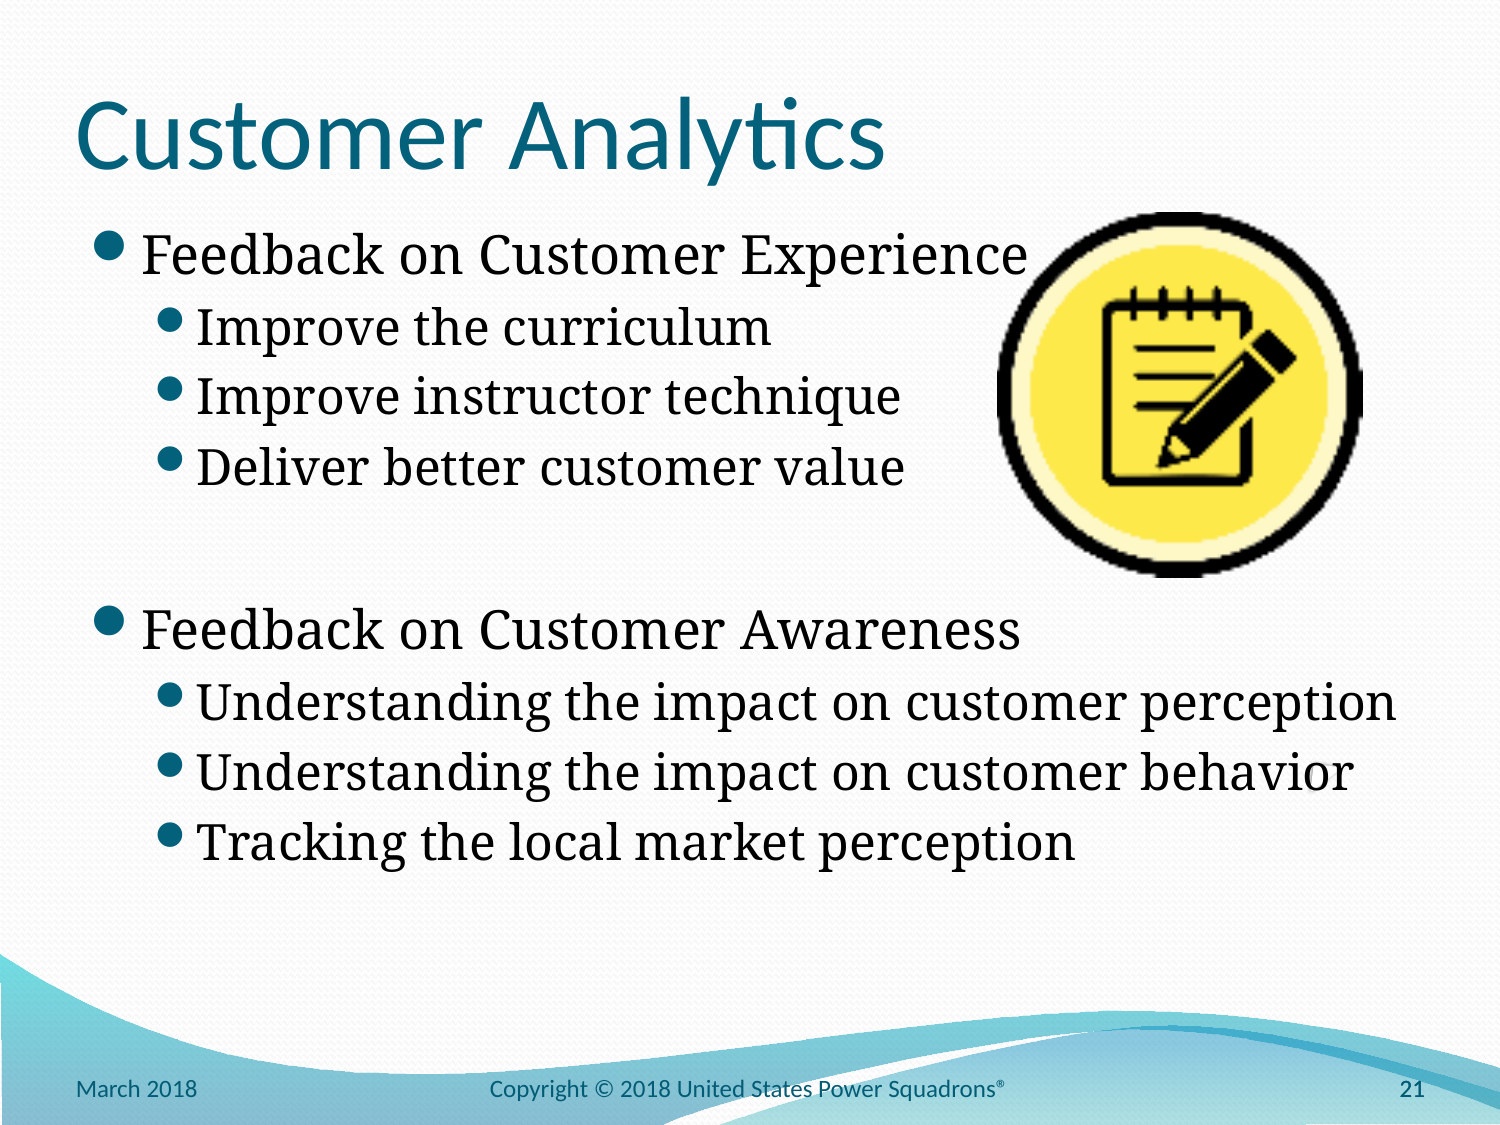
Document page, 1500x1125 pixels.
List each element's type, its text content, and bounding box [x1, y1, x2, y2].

footer Copyright © 2018 United States Power Squadrons® [435, 1042, 1065, 1103]
list Feedback on Customer Experience Improve the curriculum Improve instructor technique Deliver better customer value Feedback on Customer Awareness Understanding the impact on customer perception Understanding the impact on customer behavior Tracking the local market perception [75, 212, 1425, 933]
slide_number 21 [1325, 1042, 1425, 1103]
title Customer Analytics [75, 3, 1425, 191]
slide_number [75, 1042, 426, 1103]
picture [997, 212, 1363, 578]
